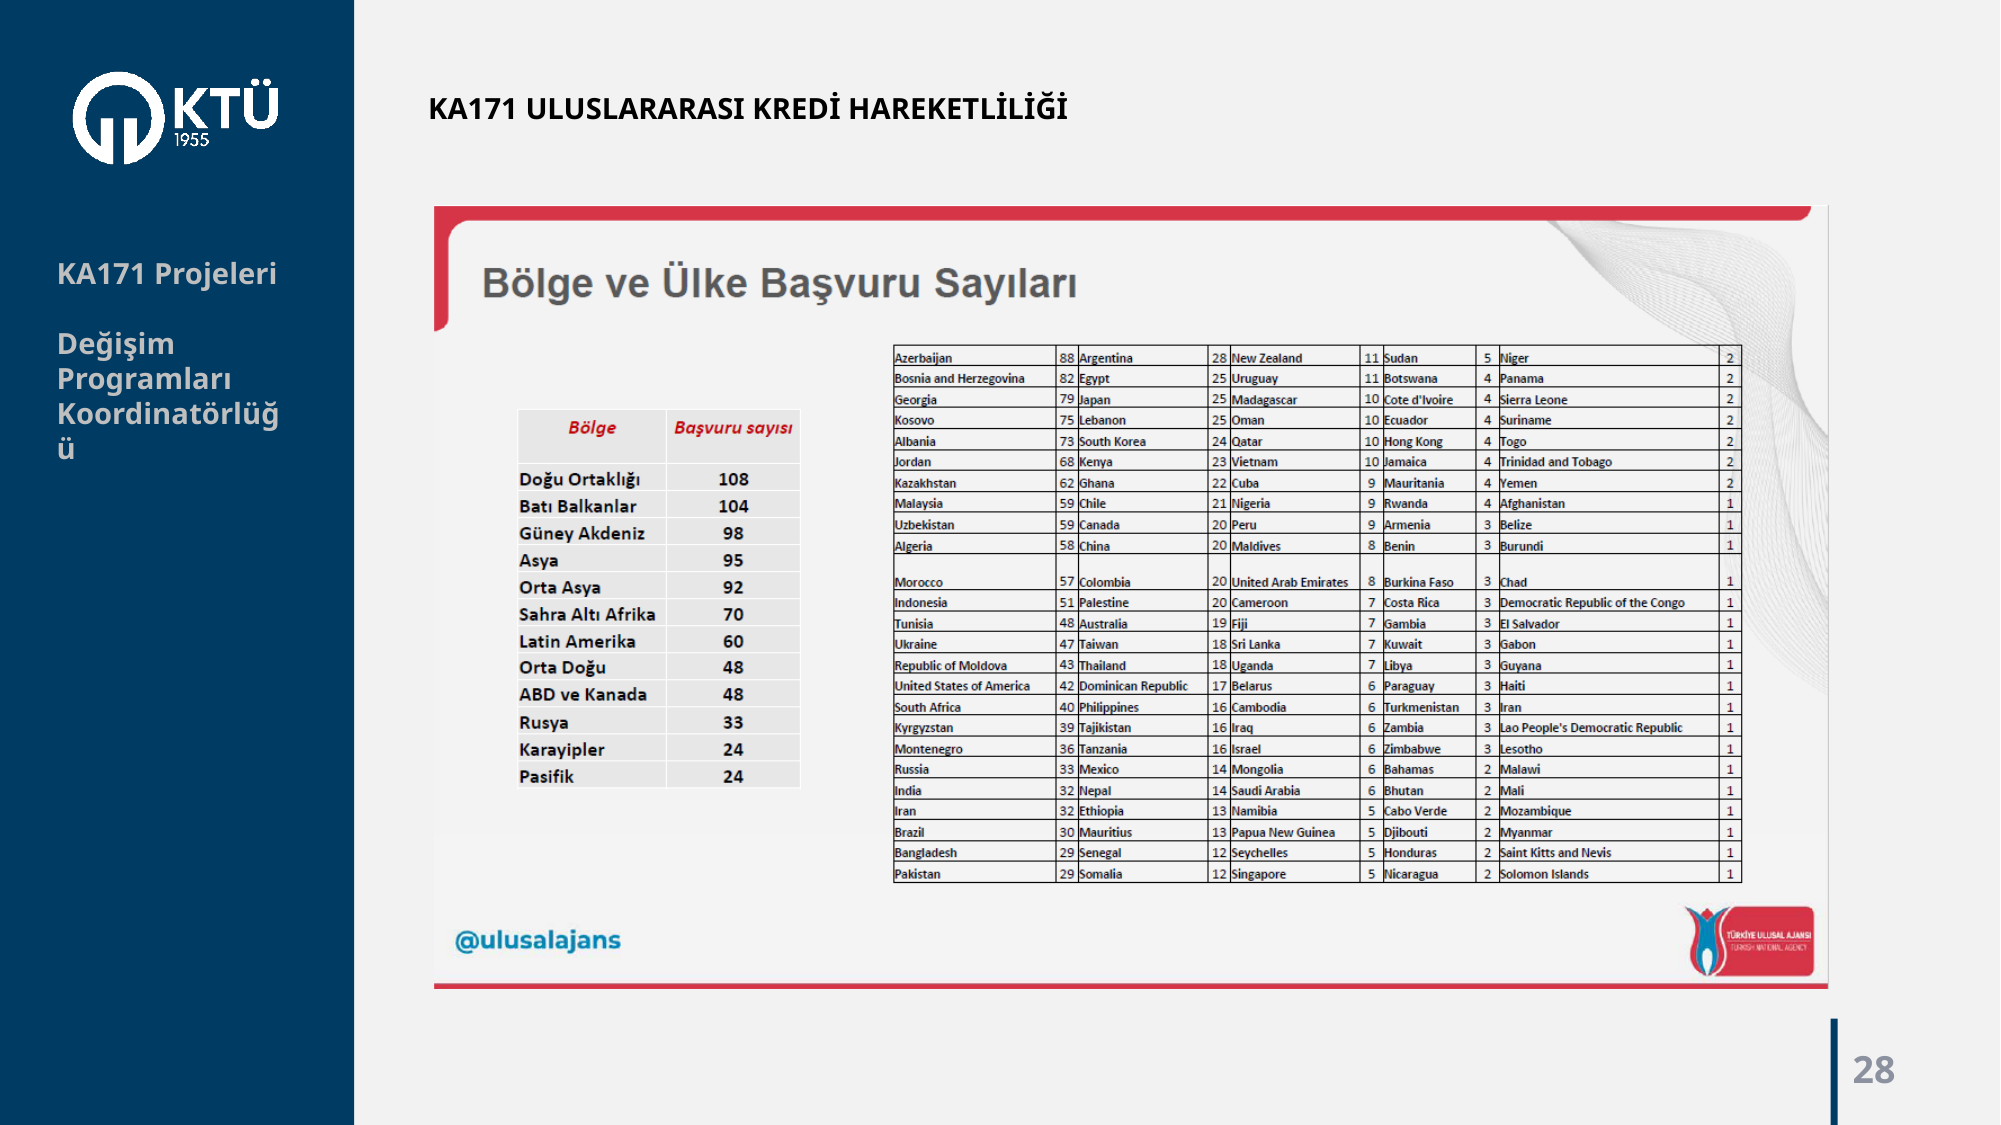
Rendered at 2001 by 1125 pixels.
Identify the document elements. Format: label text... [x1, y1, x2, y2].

text_box KA171 Projeleri Değişim Programları Koordinatörlüğü [41, 248, 304, 518]
picture [434, 205, 1829, 989]
picture [59, 58, 296, 178]
slide_number 28 [1460, 1041, 1911, 1102]
text_box KA171 ULUSLARARASI KREDİ HAREKETLİLİĞİ [413, 83, 1661, 168]
